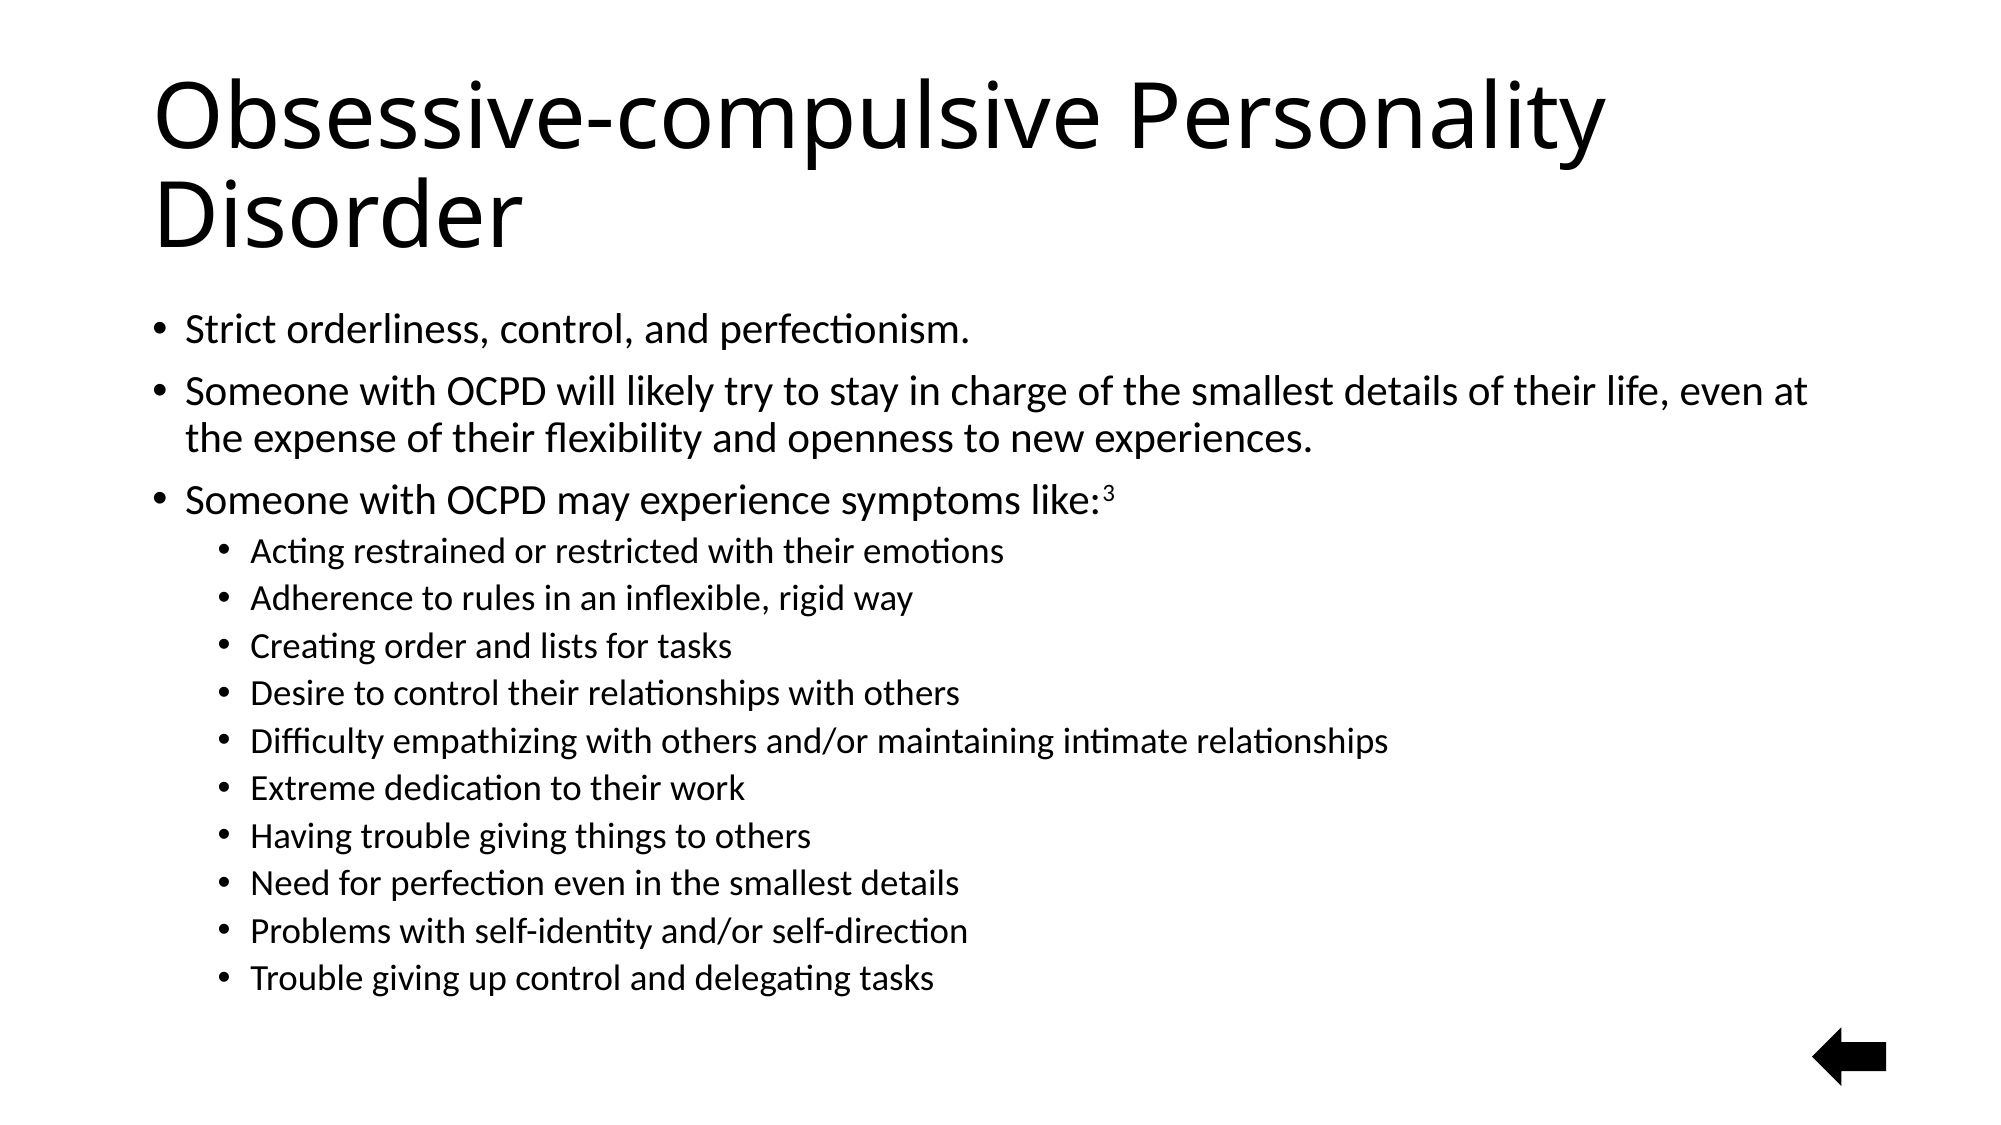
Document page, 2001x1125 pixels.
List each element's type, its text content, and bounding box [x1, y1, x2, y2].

title Obsessive-compulsive Personality Disorder [137, 59, 1863, 278]
list Strict orderliness, control, and perfectionism. Someone with OCPD will likely try to stay in charge of the smallest details of their life, even at the expense of their flexibility and openness to new experiences. Someone with OCPD may experience symptoms like:3 Acting restrained or restricted with their emotions Adherence to rules in an inflexible, rigid way Creating order and lists for tasks Desire to control their relationships with others Difficulty empathizing with others and/or maintaining intimate relationships Extreme dedication to their work Having trouble giving things to others Need for perfection even in the smallest details Problems with self-identity and/or self-direction Trouble giving up control and delegating tasks [137, 299, 1863, 1014]
text_box [1811, 1027, 1887, 1087]
